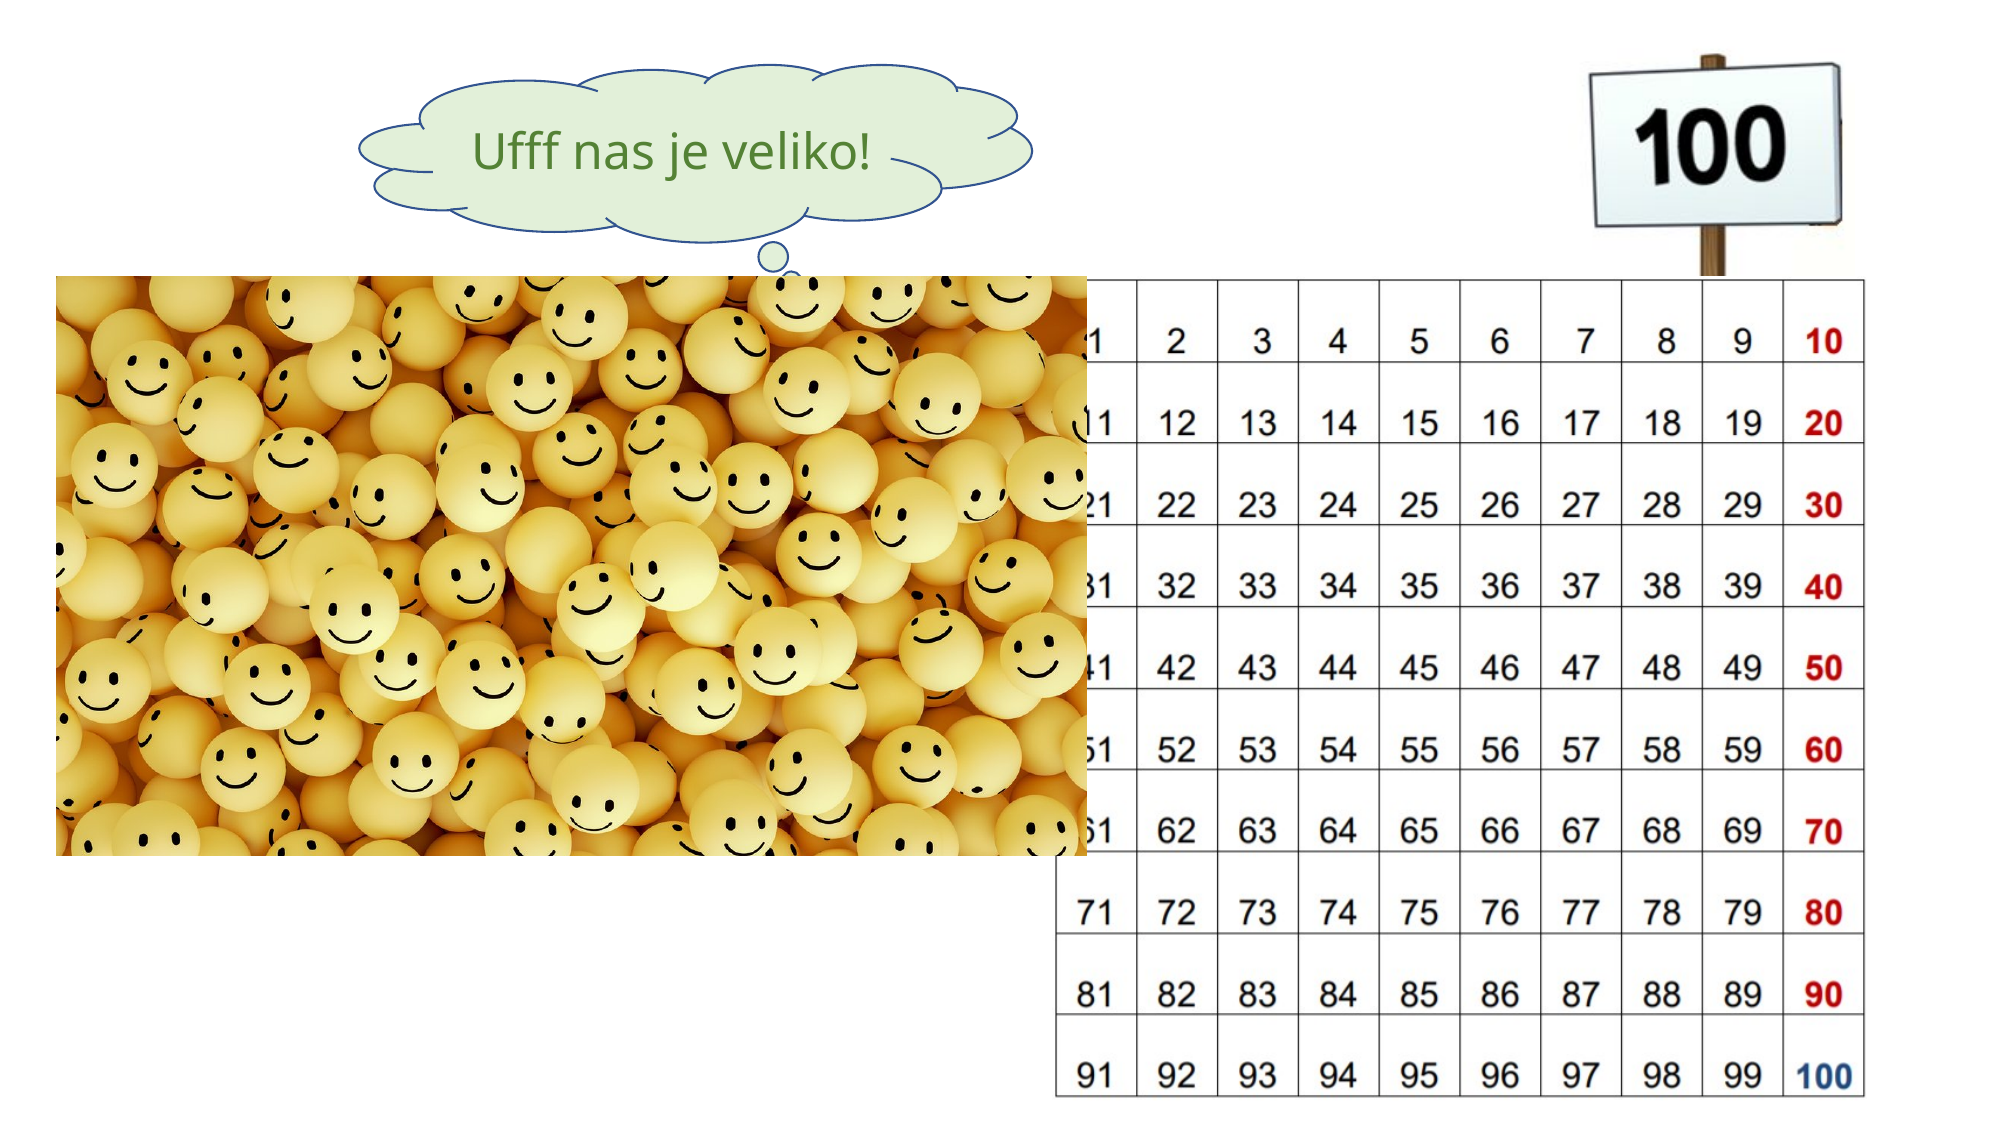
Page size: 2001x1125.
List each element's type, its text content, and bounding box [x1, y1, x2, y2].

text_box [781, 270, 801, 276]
text_box Ufff nas je veliko! [757, 241, 790, 273]
text_box Ufff nas je veliko! [358, 63, 1034, 244]
picture [56, 24, 1868, 1101]
